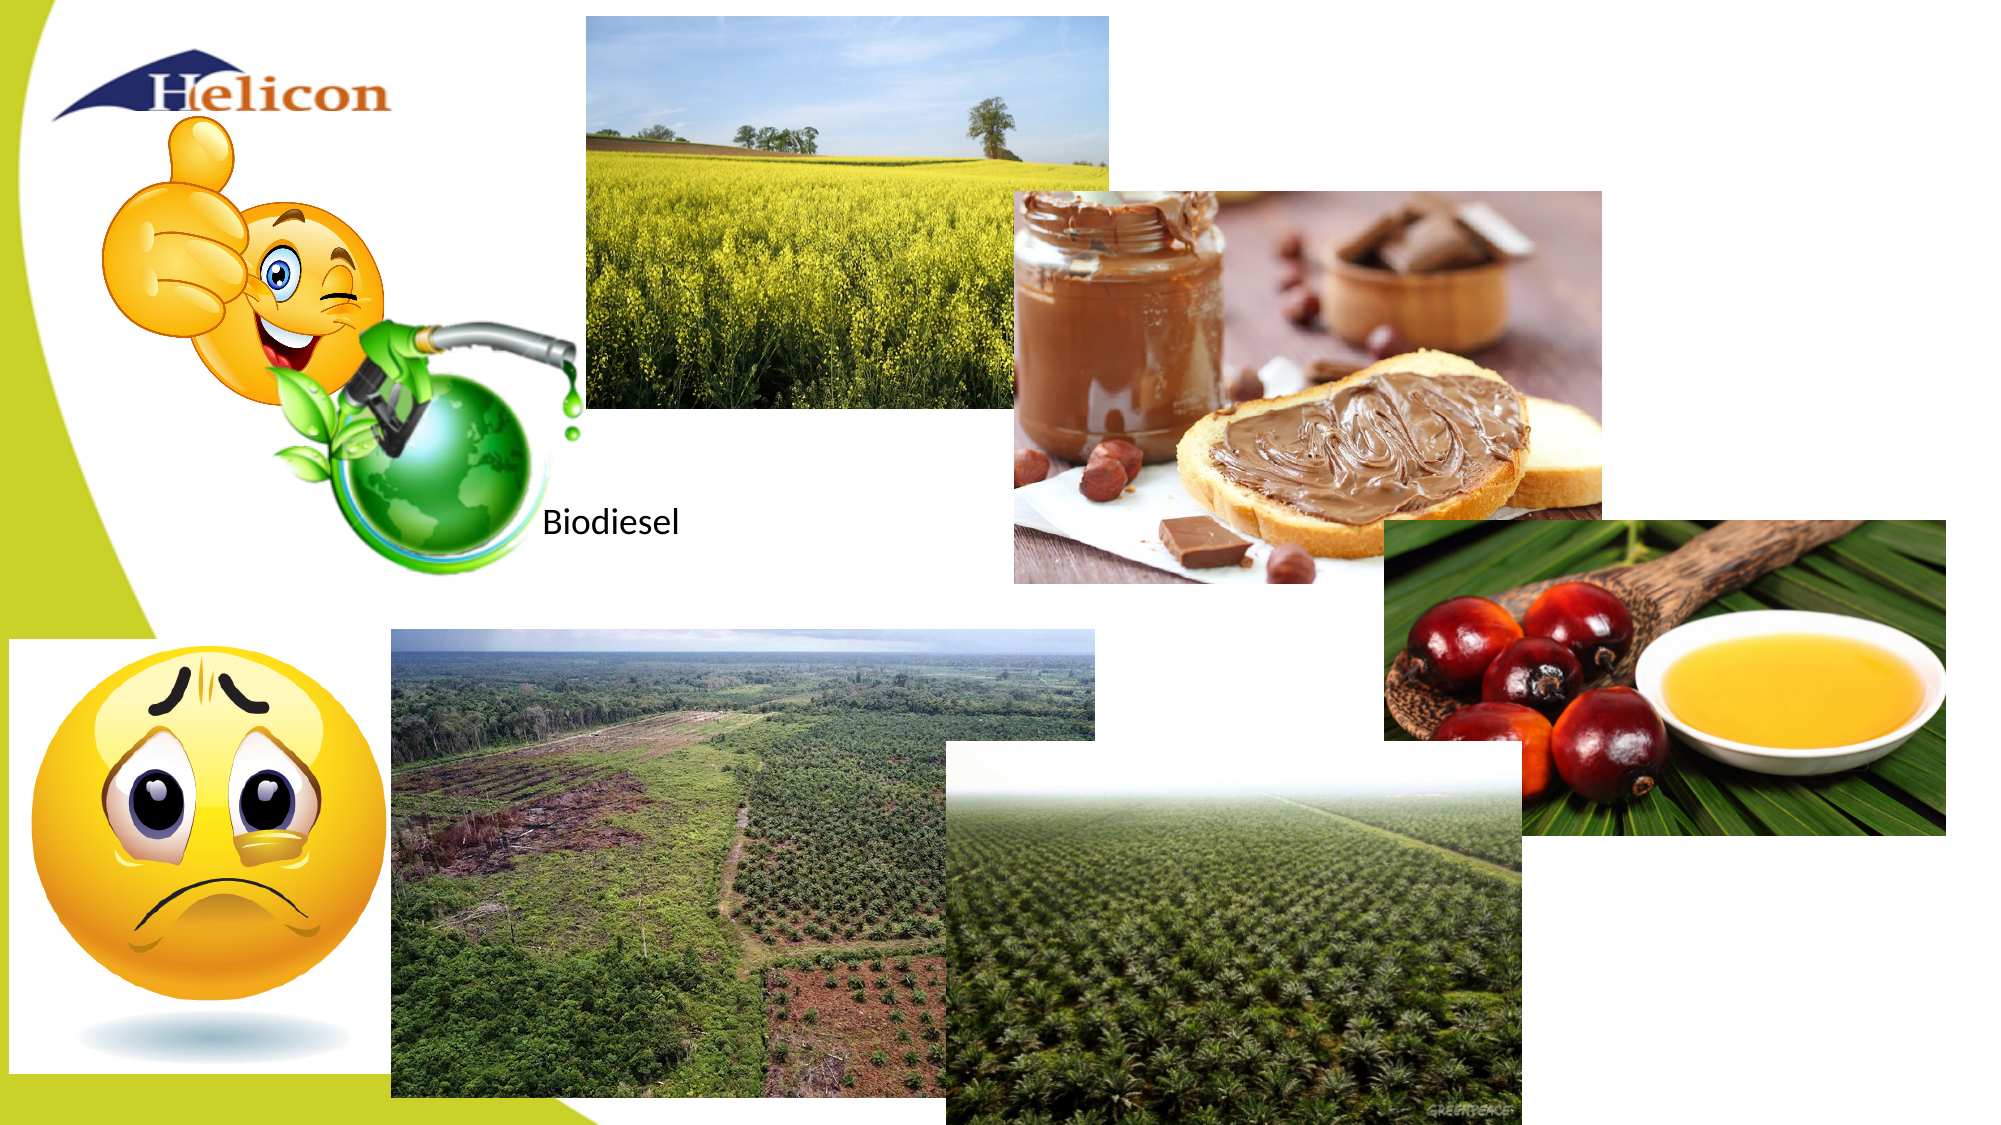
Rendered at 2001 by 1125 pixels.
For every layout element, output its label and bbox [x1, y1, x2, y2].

text_box [256, 289, 910, 603]
picture [0, 0, 2000, 1125]
